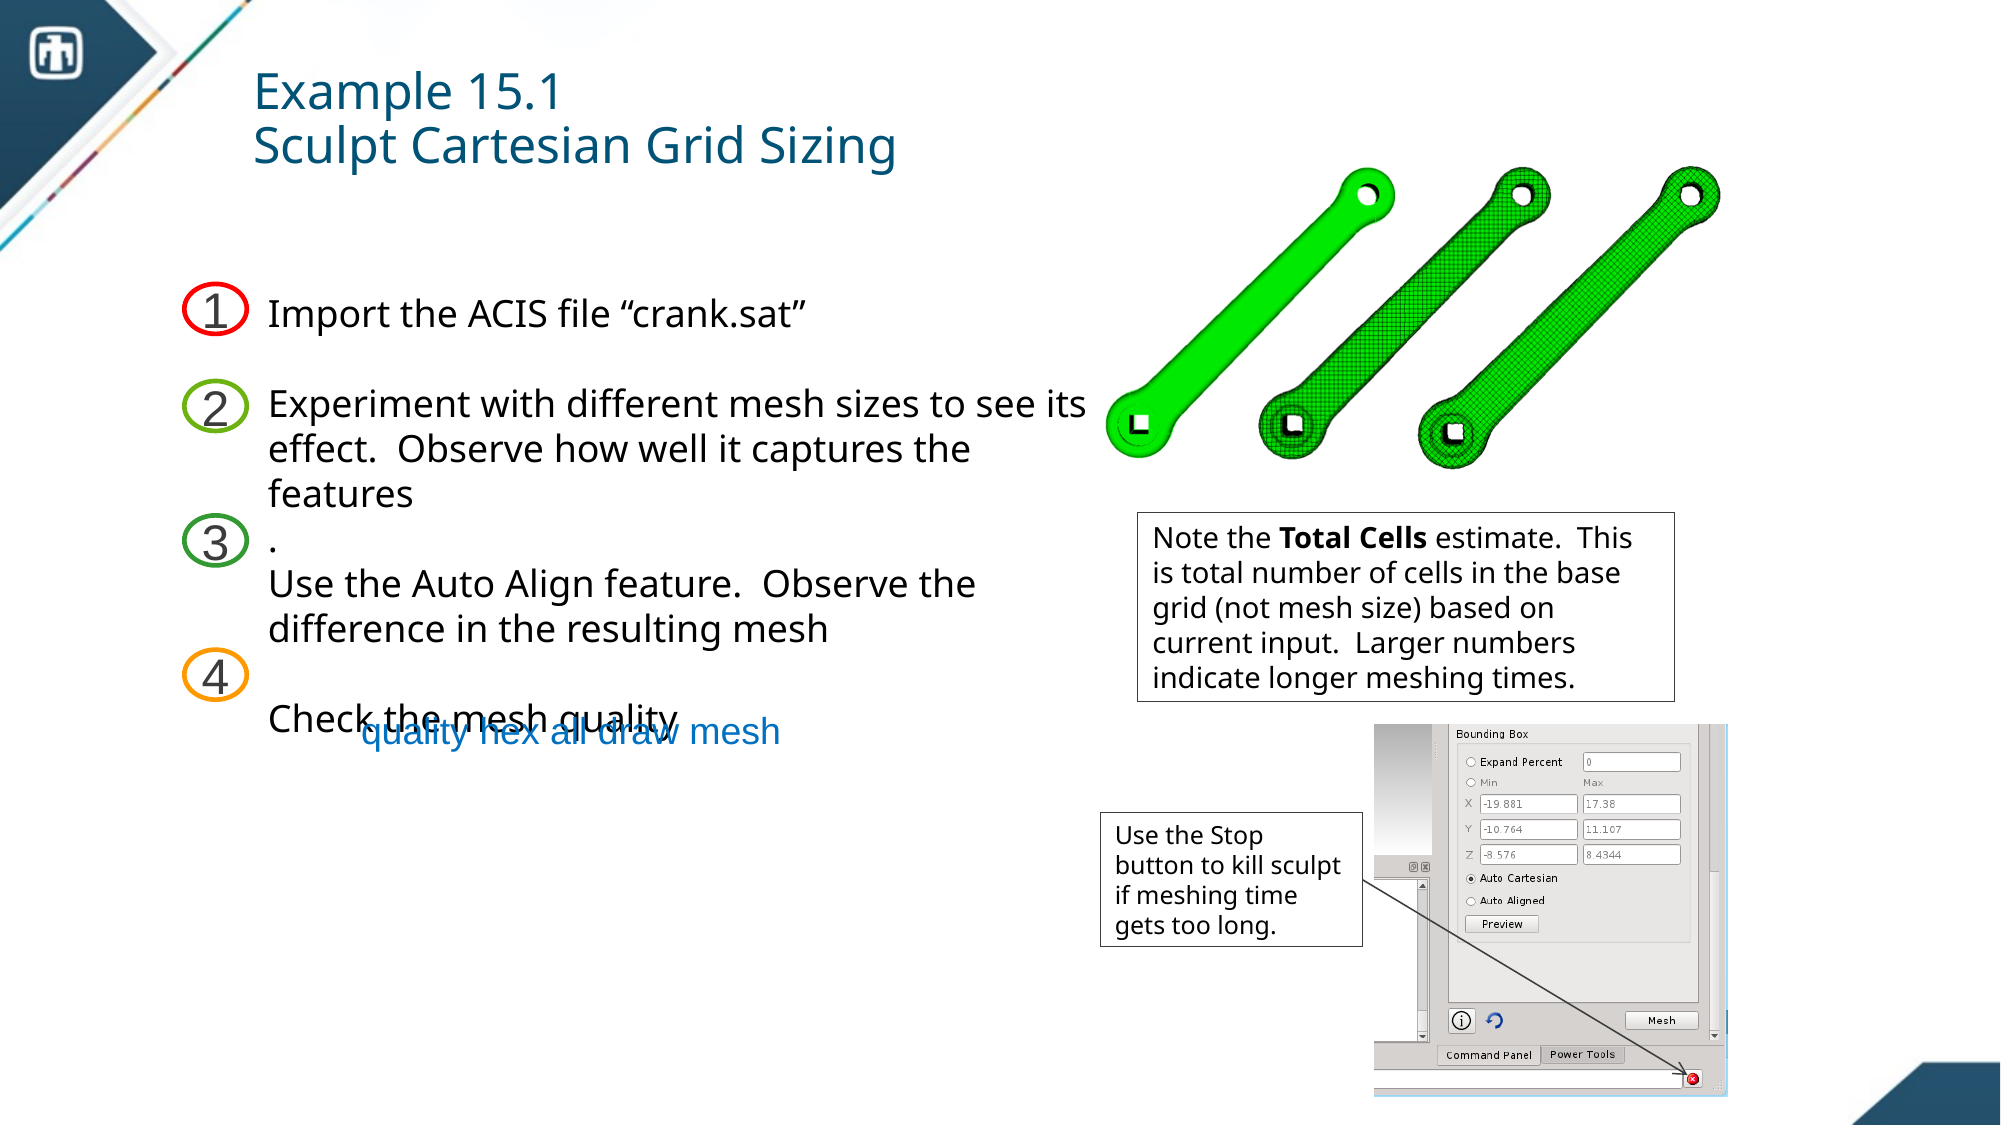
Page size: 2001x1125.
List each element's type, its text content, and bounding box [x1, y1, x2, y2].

text_box 2 [184, 380, 247, 431]
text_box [1362, 880, 1688, 1075]
text_box quality hex all draw mesh [346, 699, 809, 766]
text_box 3 [184, 515, 247, 566]
text_box Use the Stop button to kill sculpt if meshing time gets too long. [1100, 812, 1363, 947]
text_box Import the ACIS file “crank.sat” Experiment with different mesh sizes to see its effect. Observe how well it captures the features . Use the Auto Align feature. Observe the difference in the resulting mesh Check the mesh quality [253, 282, 1112, 838]
title Example 15.1 Sculpt Cartesian Grid Sizing [253, 51, 1738, 191]
text_box 4 [184, 649, 247, 700]
text_box 1 [184, 283, 247, 334]
picture [0, 0, 2001, 1125]
text_box Note the Total Cells estimate. This is total number of cells in the base grid (not mesh size) based on current input. Larger numbers indicate longer meshing times. [1137, 512, 1675, 702]
